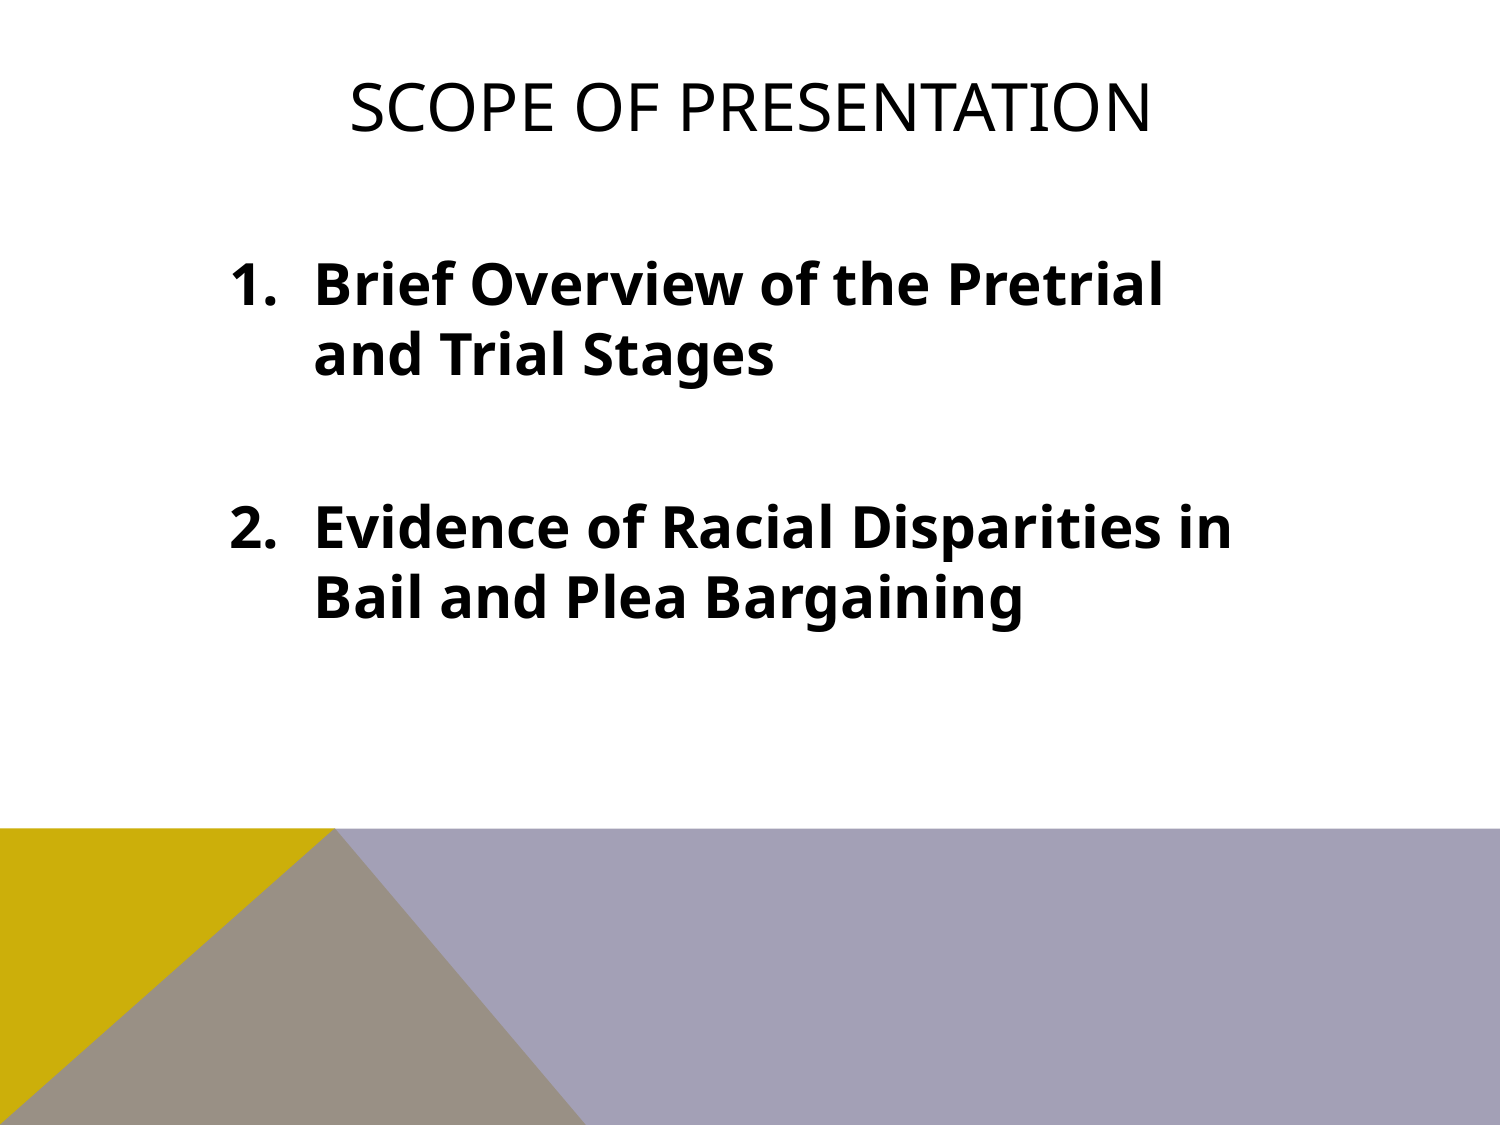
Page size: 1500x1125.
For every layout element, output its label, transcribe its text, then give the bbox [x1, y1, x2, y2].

list Brief Overview of the Pretrial and Trial Stages Evidence of Racial Disparities in Bail and Plea Bargaining [214, 239, 1298, 865]
title SCOPE OF PRESENTATION [135, 60, 1369, 150]
